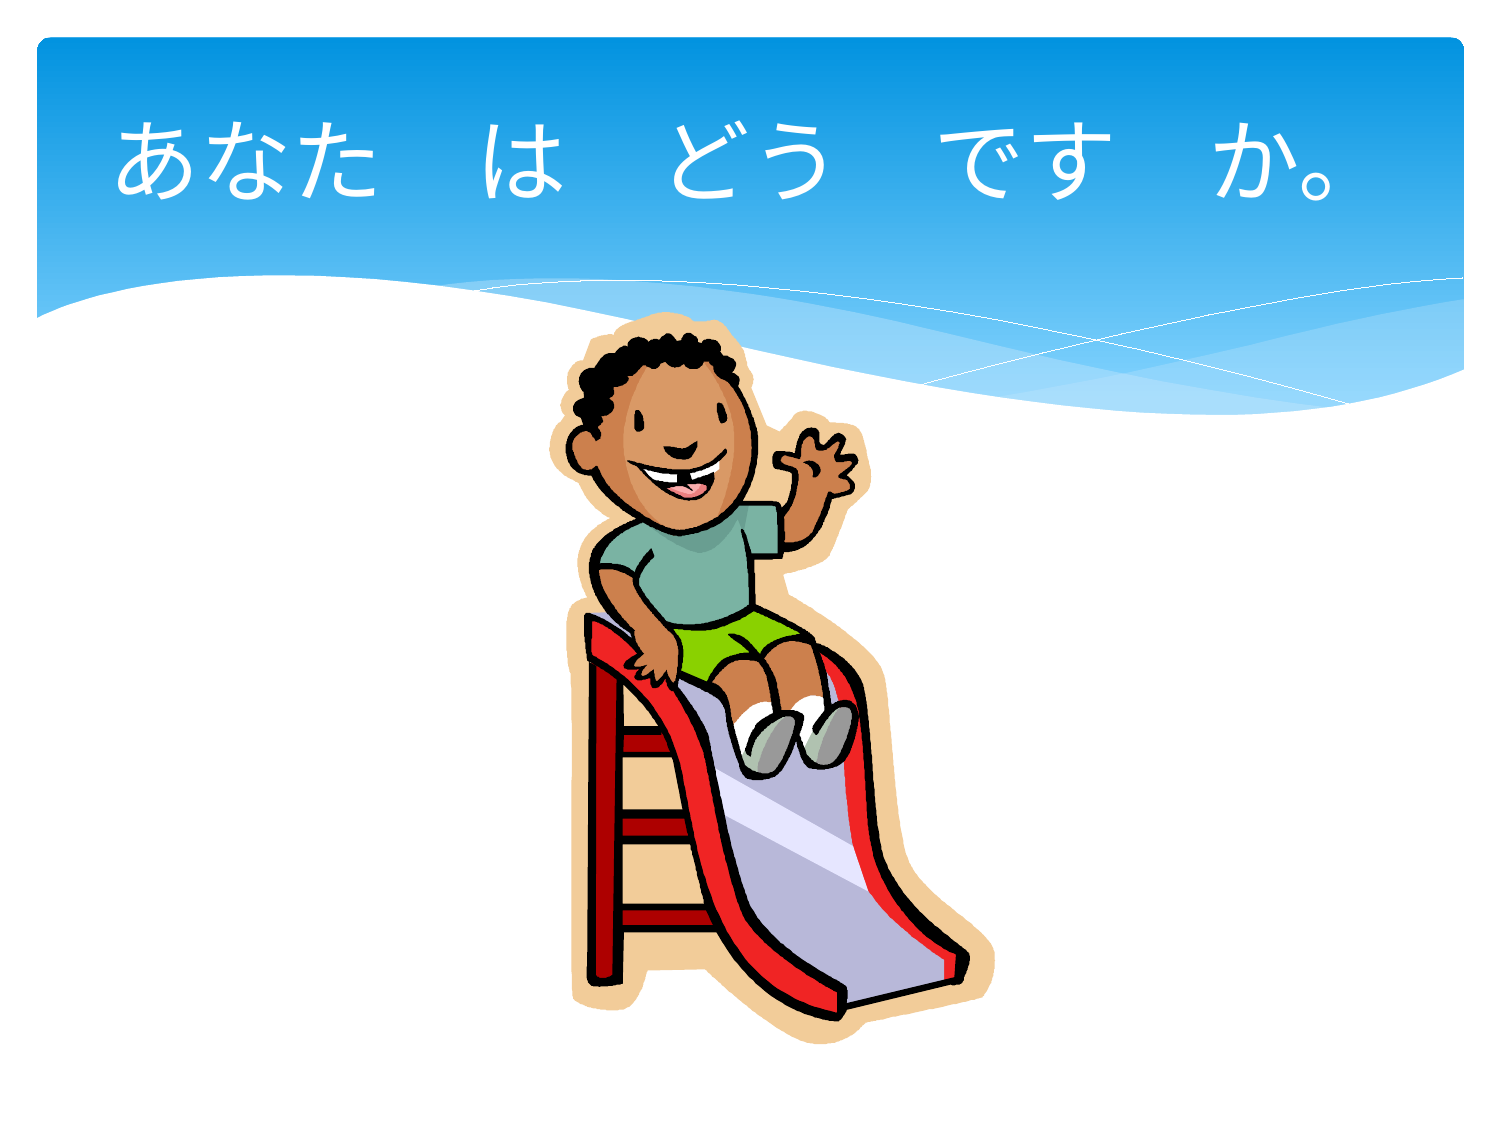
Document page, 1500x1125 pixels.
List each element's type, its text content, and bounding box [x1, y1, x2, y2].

title あなた は どう です か。 [75, 55, 1425, 261]
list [548, 303, 1008, 1057]
